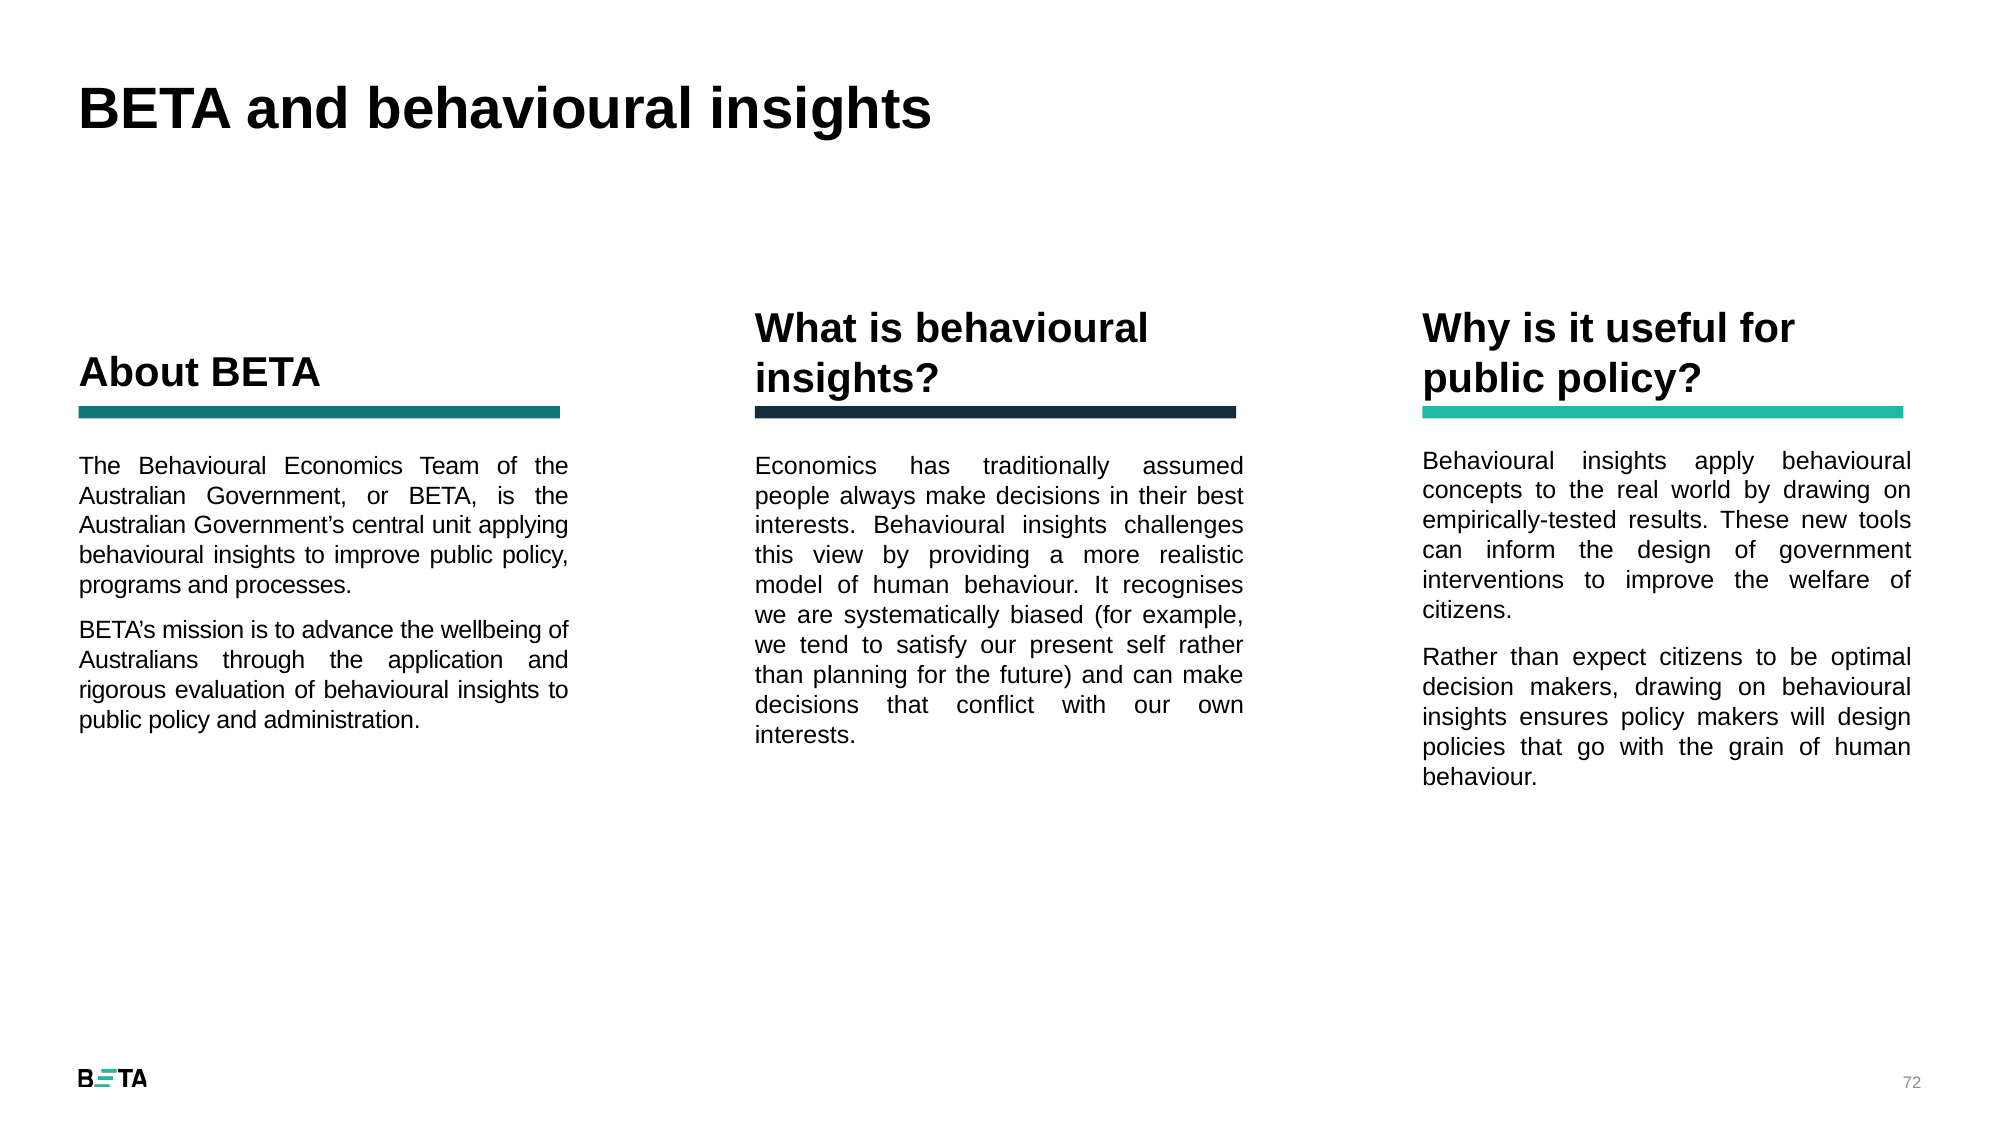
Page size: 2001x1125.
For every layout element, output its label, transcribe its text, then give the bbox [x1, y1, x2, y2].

title BETA and behavioural insights [78, 78, 1922, 143]
text_box Behavioural insights apply behavioural concepts to the real world by drawing on empirically-tested results. These new tools can inform the design of government interventions to improve the welfare of citizens. Rather than expect citizens to be optimal decision makers, drawing on behavioural insights ensures policy makers will design policies that go with the grain of human behaviour. [1422, 444, 1913, 896]
text_box Economics has traditionally assumed people always make decisions in their best interests. Behavioural insights challenges this view by providing a more realistic model of human behaviour. It recognises we are systematically biased (for example, we tend to satisfy our present self rather than planning for the future) and can make decisions that conflict with our own interests. [754, 449, 1245, 901]
text_box About BETA [78, 344, 637, 401]
text_box What is behavioural insights? [754, 288, 1232, 401]
list The Behavioural Economics Team of the Australian Government, or BETA, is the Australian Government’s central unit applying behavioural insights to improve public policy, programs and processes. BETA’s mission is to advance the wellbeing of Australians through the application and rigorous evaluation of behavioural insights to public policy and administration. [78, 449, 569, 901]
text_box Why is it useful for public policy? [1422, 185, 1913, 401]
slide_number 72 [1853, 1071, 1922, 1092]
